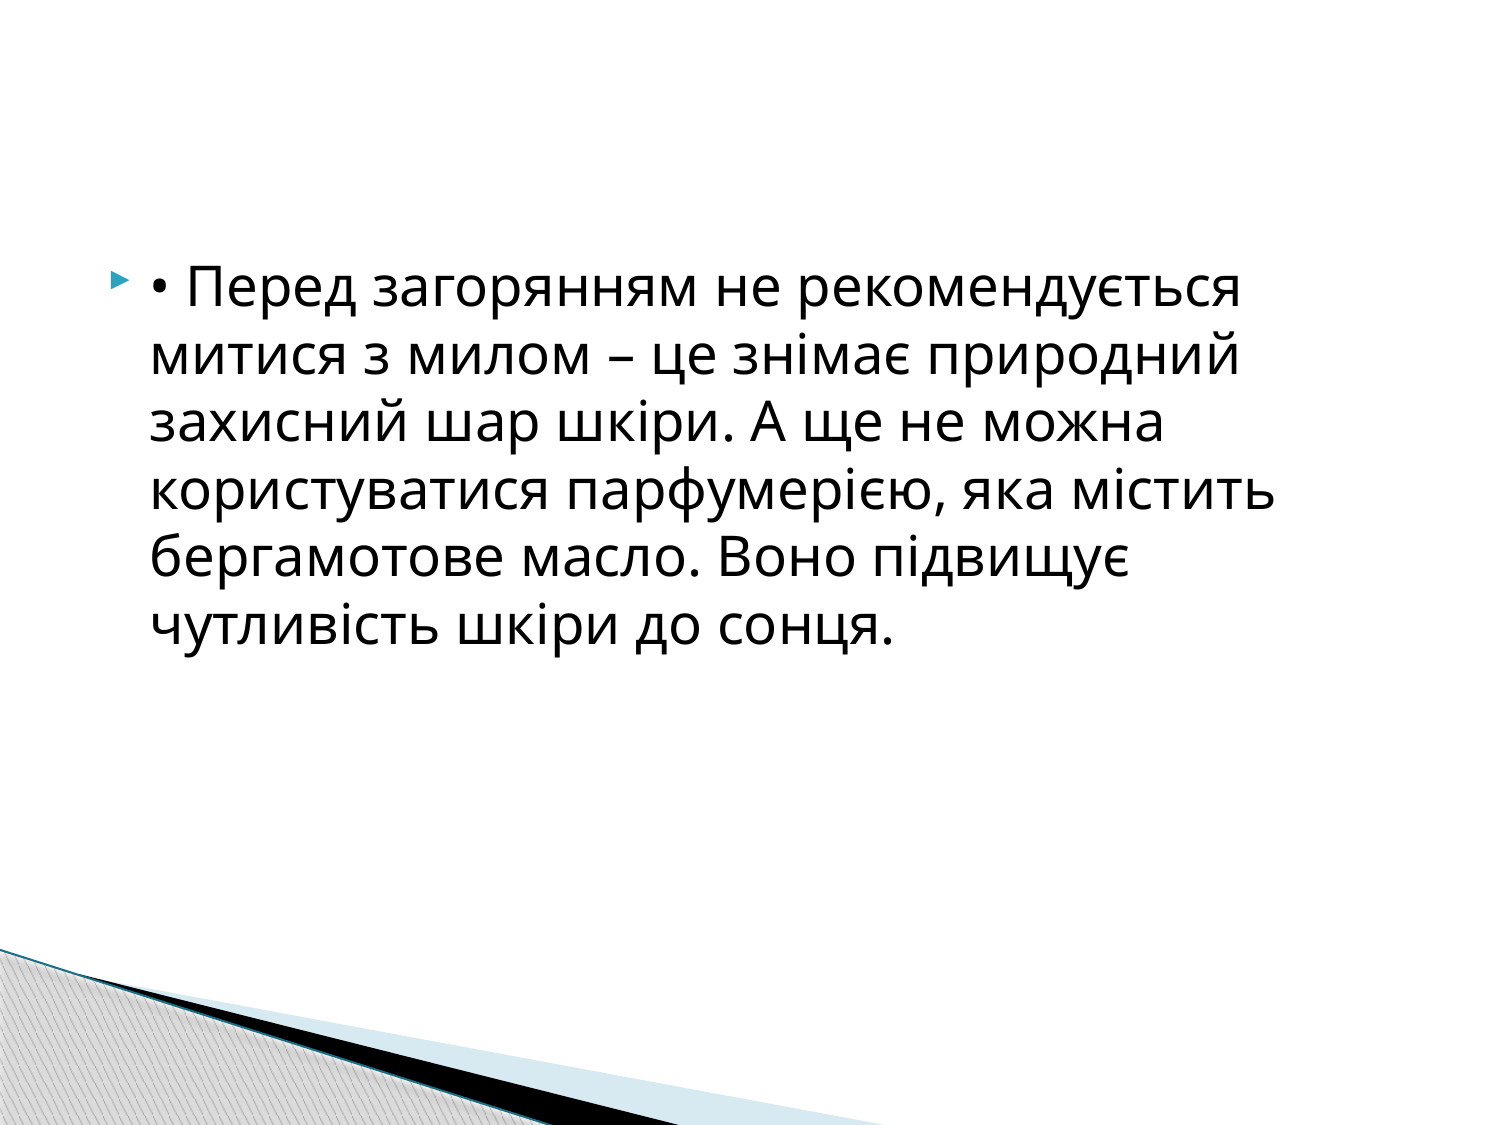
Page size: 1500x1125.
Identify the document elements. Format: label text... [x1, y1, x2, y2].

list • Перед загорянням не рекомендується митися з милом – це знімає природний захисний шар шкіри. А ще не можна користуватися парфумерією, яка містить бергамотове масло. Воно підвищує чутливість шкіри до сонця. [75, 243, 1425, 986]
